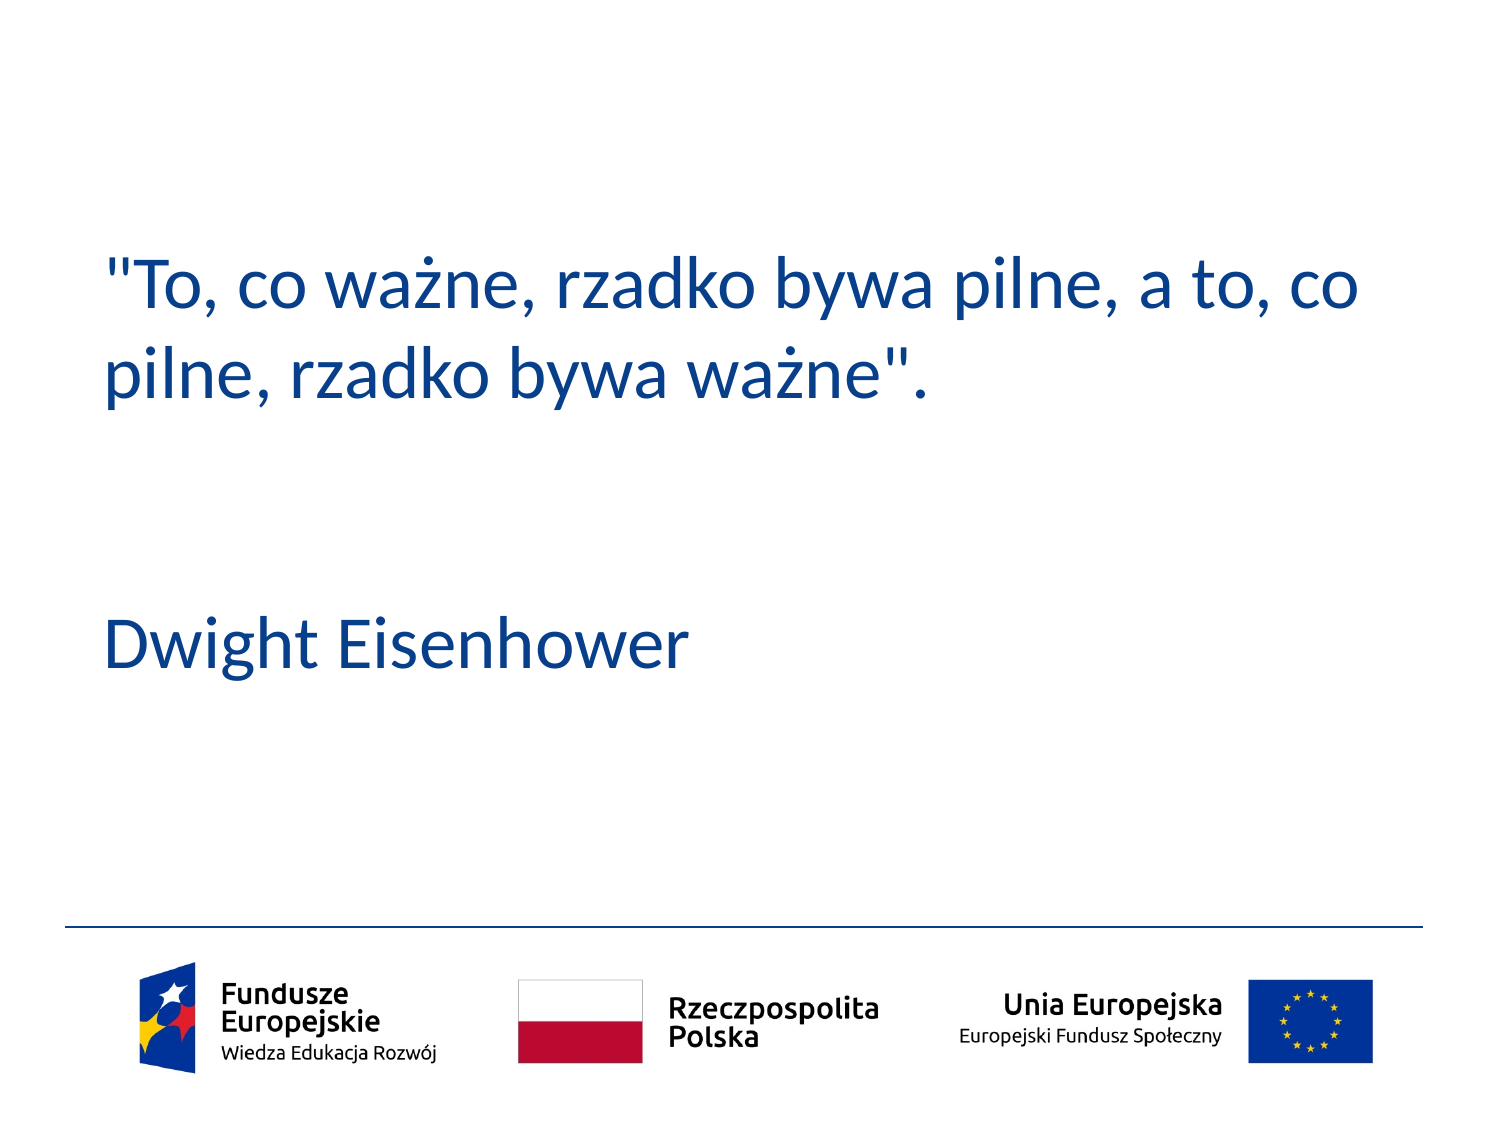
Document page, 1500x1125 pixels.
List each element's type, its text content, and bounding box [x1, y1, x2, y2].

title "To, co ważne, rzadko bywa pilne, a to, co pilne, rzadko bywa ważne". Dwight Eisenhower [88, 503, 1439, 691]
picture [112, 934, 1400, 1101]
